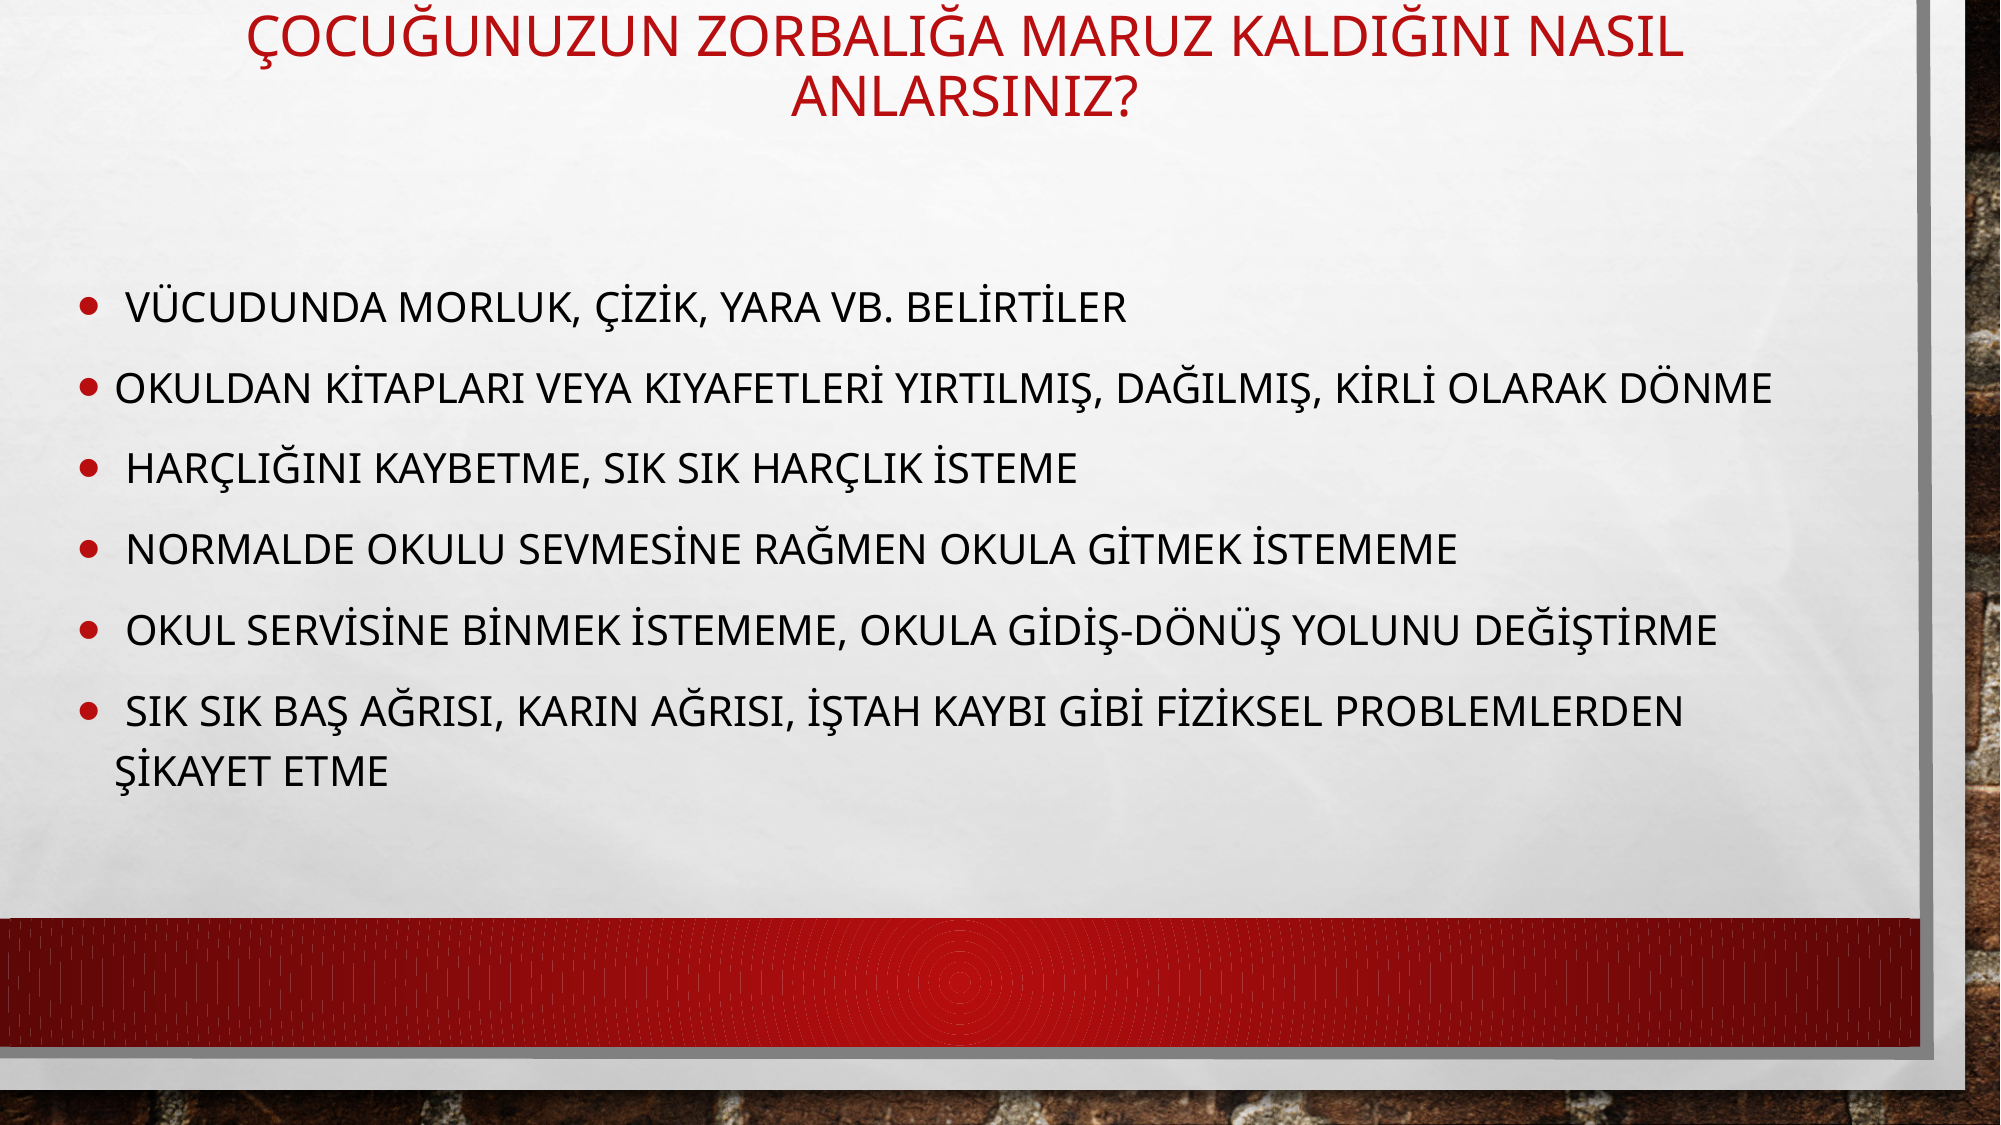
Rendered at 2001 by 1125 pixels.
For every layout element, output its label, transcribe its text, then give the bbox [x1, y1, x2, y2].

title Çocuğunuzun Zorbalığa Maruz Kaldığını Nasıl Anlarsınız? [112, 0, 1818, 136]
list Vücudunda morluk, çizik, yara vb. belirtiler Okuldan kitapları veya kıyafetleri yırtılmış, dağılmış, kirli olarak dönme Harçlığını kaybetme, sık sık harçlık isteme Normalde okulu sevmesine rağmen okula gitmek istememe Okul servisine binmek istememe, okula gidiş-dönüş yolunu değiştirme Sık sık baş ağrısı, karın ağrısı, iştah kaybı gibi fiziksel problemlerden şikayet etme [62, 136, 1818, 930]
picture [0, 0, 2000, 1125]
